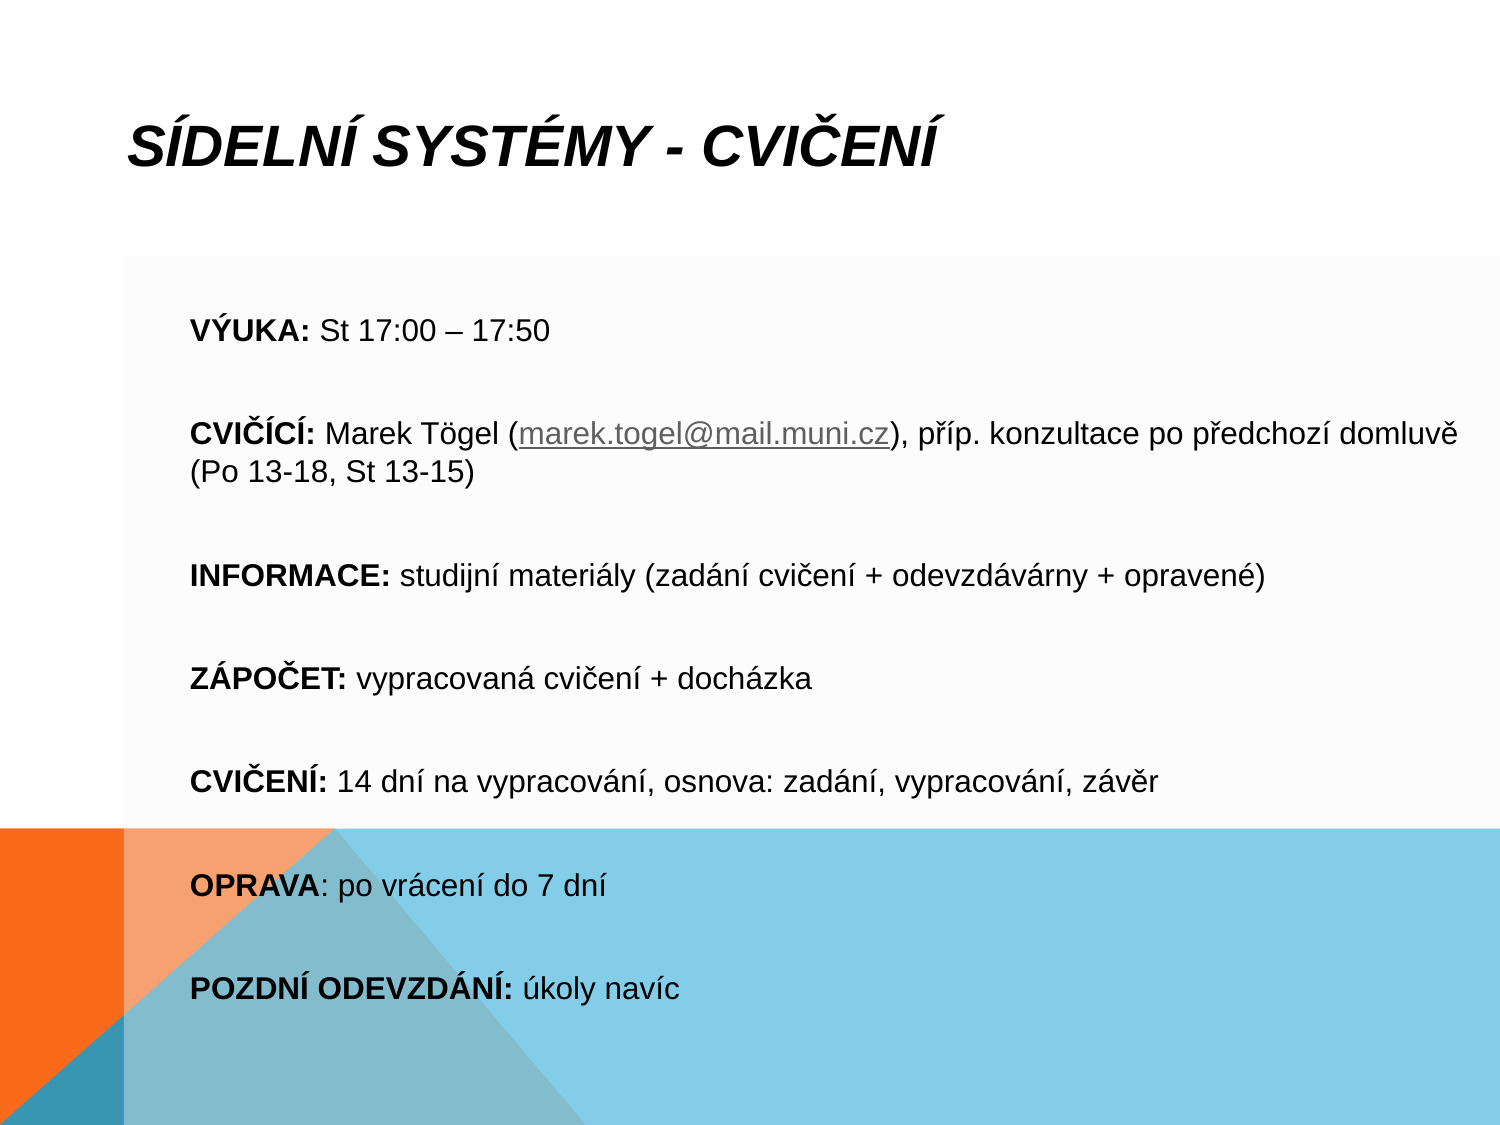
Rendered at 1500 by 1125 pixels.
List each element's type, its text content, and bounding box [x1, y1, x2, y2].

title SÍDELNÍ SYSTÉMY - CVIČENÍ [112, 19, 1369, 232]
list VÝUKA: St 17:00 – 17:50 CVIČÍCÍ: Marek Tögel (marek.togel@mail.muni.cz), příp. konzultace po předchozí domluvě (Po 13-18, St 13-15) INFORMACE: studijní materiály (zadání cvičení + odevzdávárny + opravené) ZÁPOČET: vypracovaná cvičení + docházka CVIČENÍ: 14 dní na vypracování, osnova: zadání, vypracování, závěr OPRAVA: po vrácení do 7 dní POZDNÍ ODEVZDÁNÍ: úkoly navíc [123, 255, 1500, 1125]
